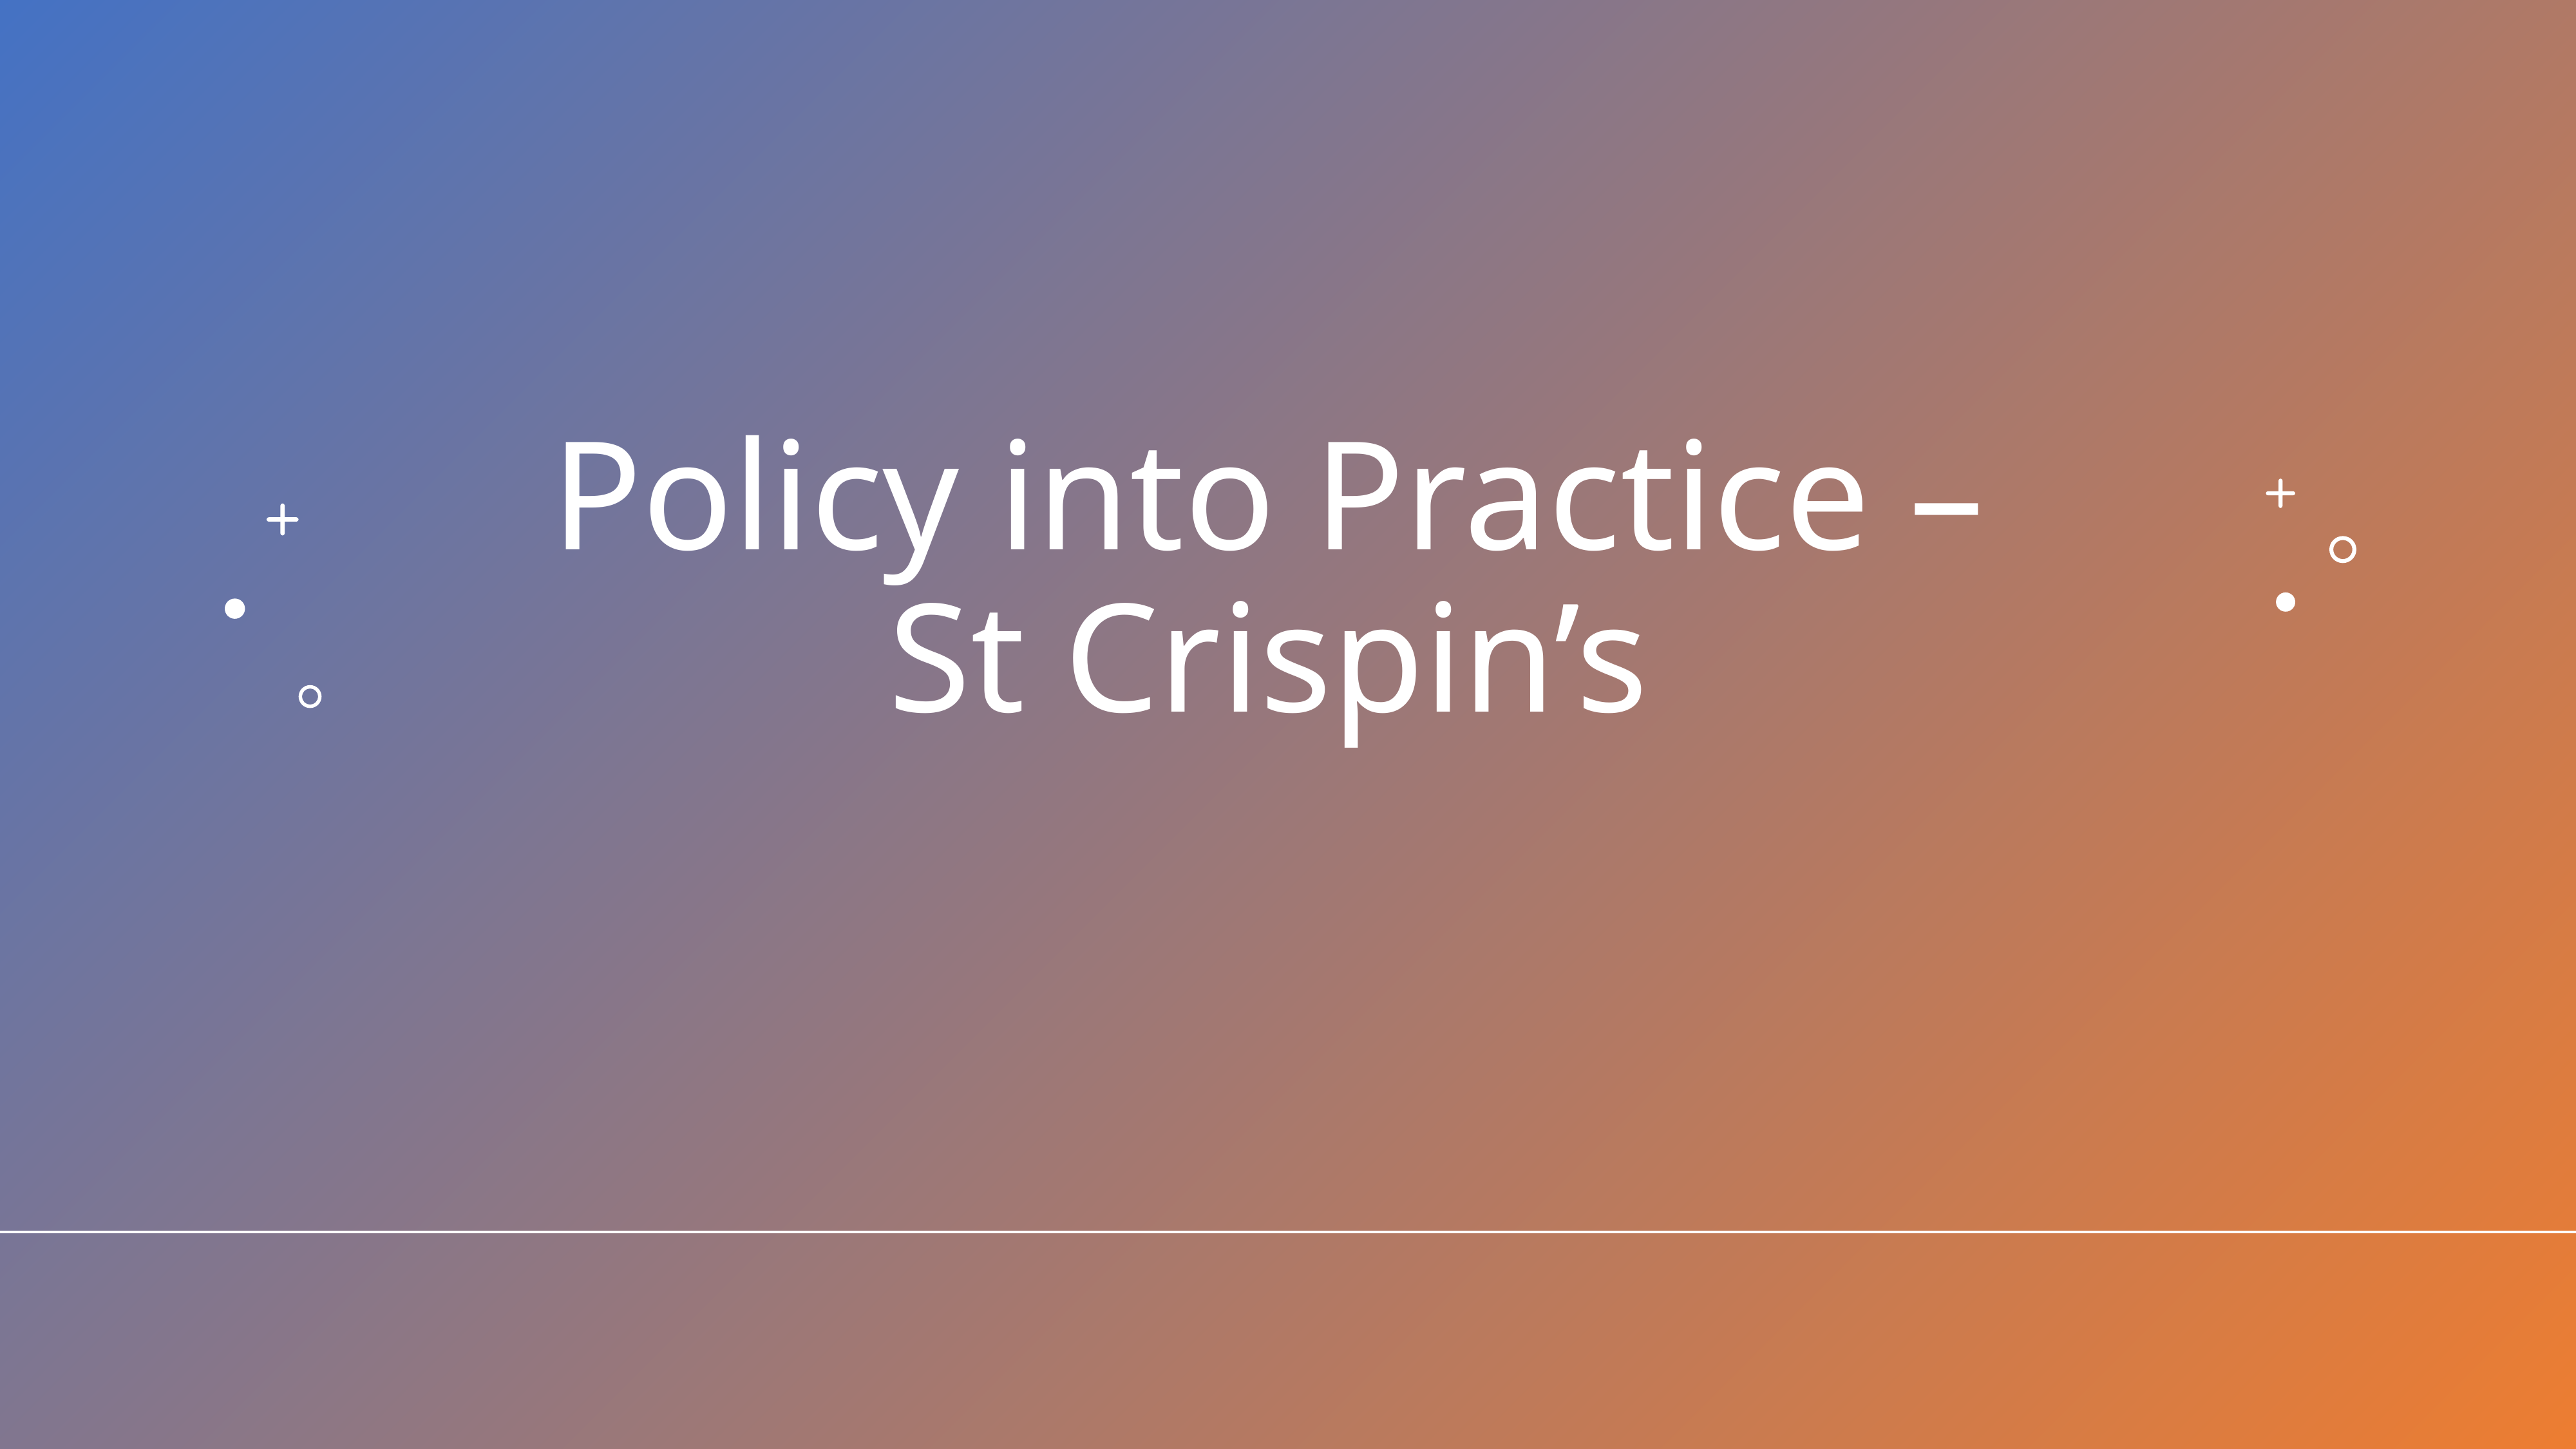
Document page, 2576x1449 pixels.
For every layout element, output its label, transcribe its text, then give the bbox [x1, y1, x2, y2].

text_box [0, 1233, 2576, 1449]
text_box [2276, 592, 2296, 612]
text_box [225, 598, 245, 619]
text_box [266, 503, 299, 536]
text_box [2266, 478, 2296, 508]
text_box [2329, 536, 2356, 564]
text_box [0, 0, 2576, 1231]
text_box [298, 685, 322, 708]
title Policy into Practice – St Crispin’s [321, 255, 2255, 750]
